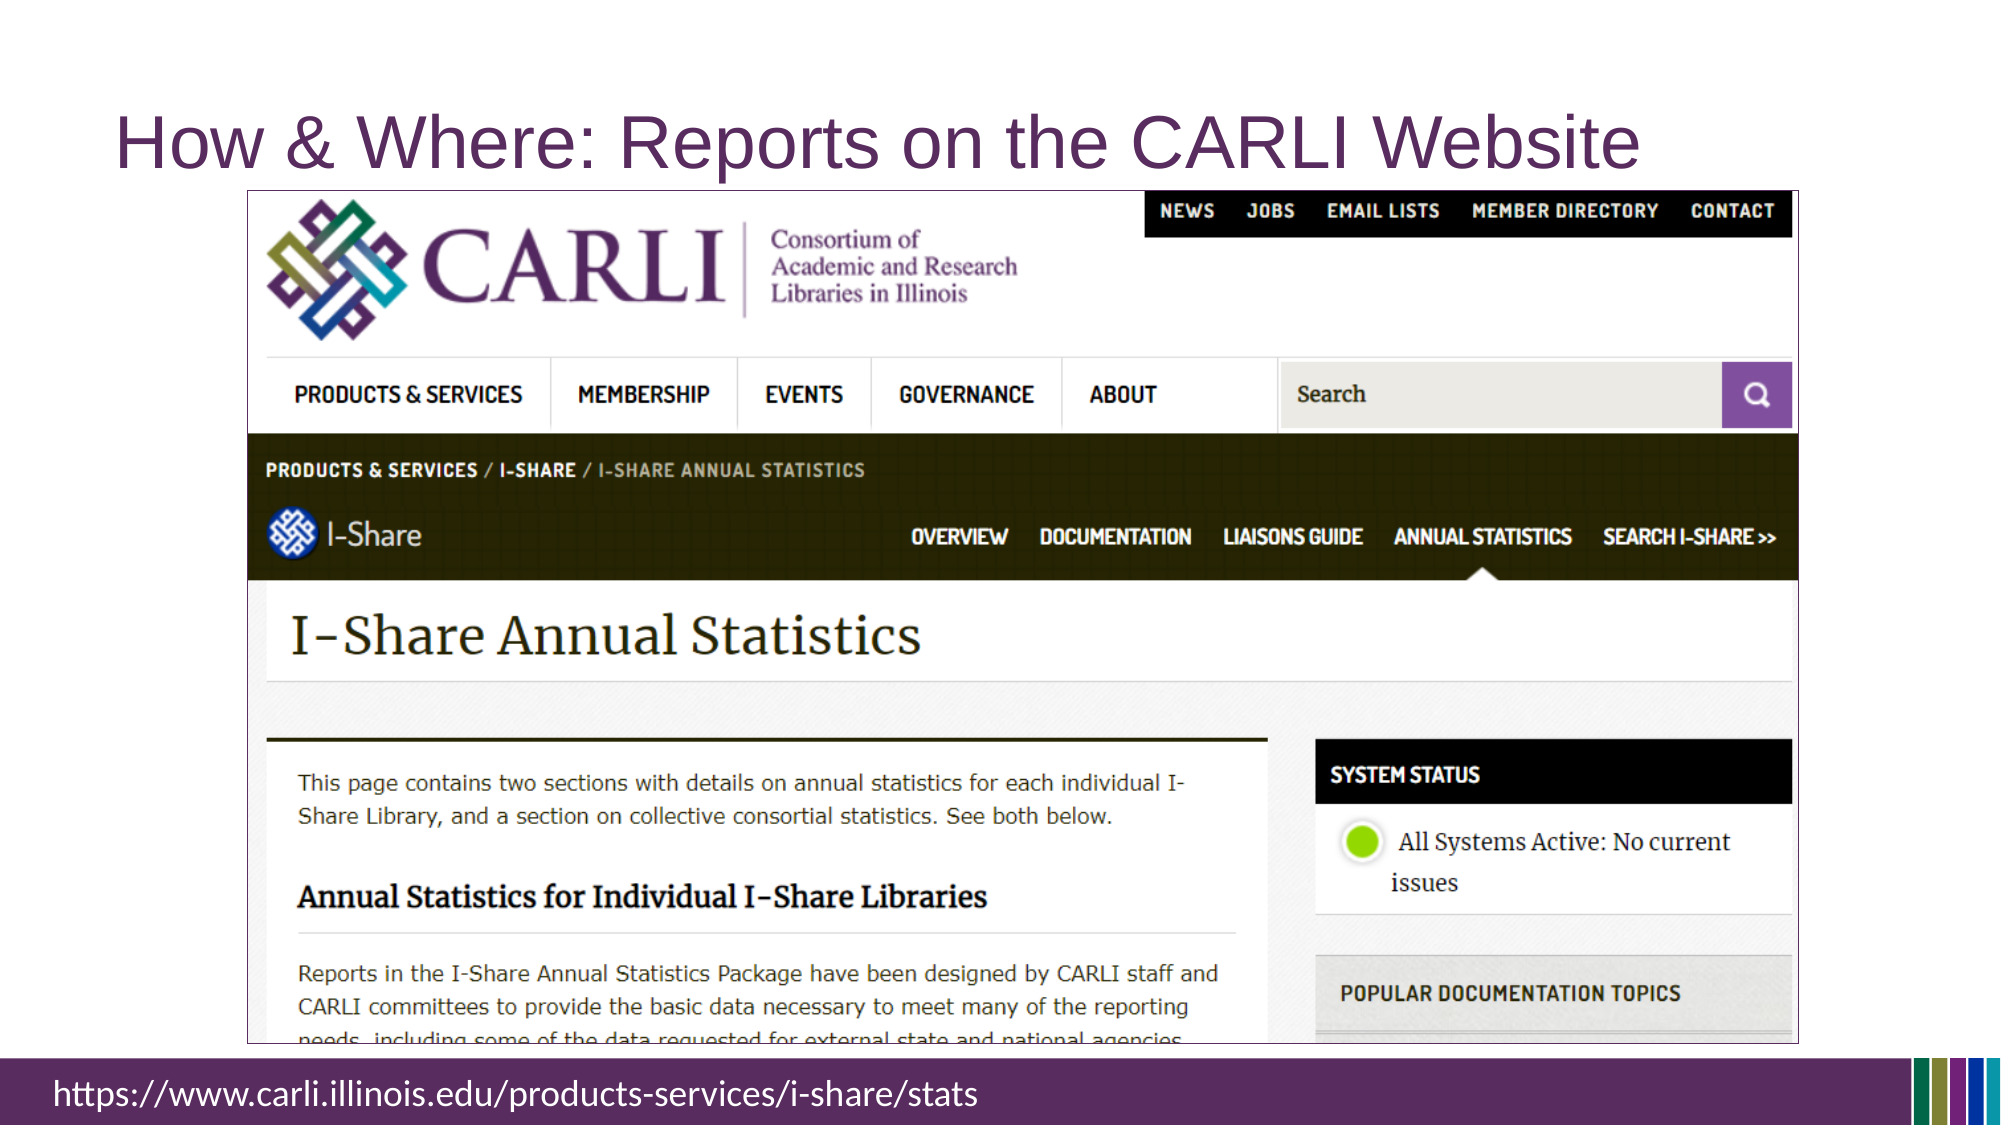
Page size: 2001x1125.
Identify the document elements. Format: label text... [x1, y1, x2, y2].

picture [247, 189, 1800, 1044]
title How & Where: Reports on the CARLI Website [99, 45, 1900, 233]
text_box https://www.carli.illinois.edu/products-services/i-share/stats [37, 1061, 995, 1122]
